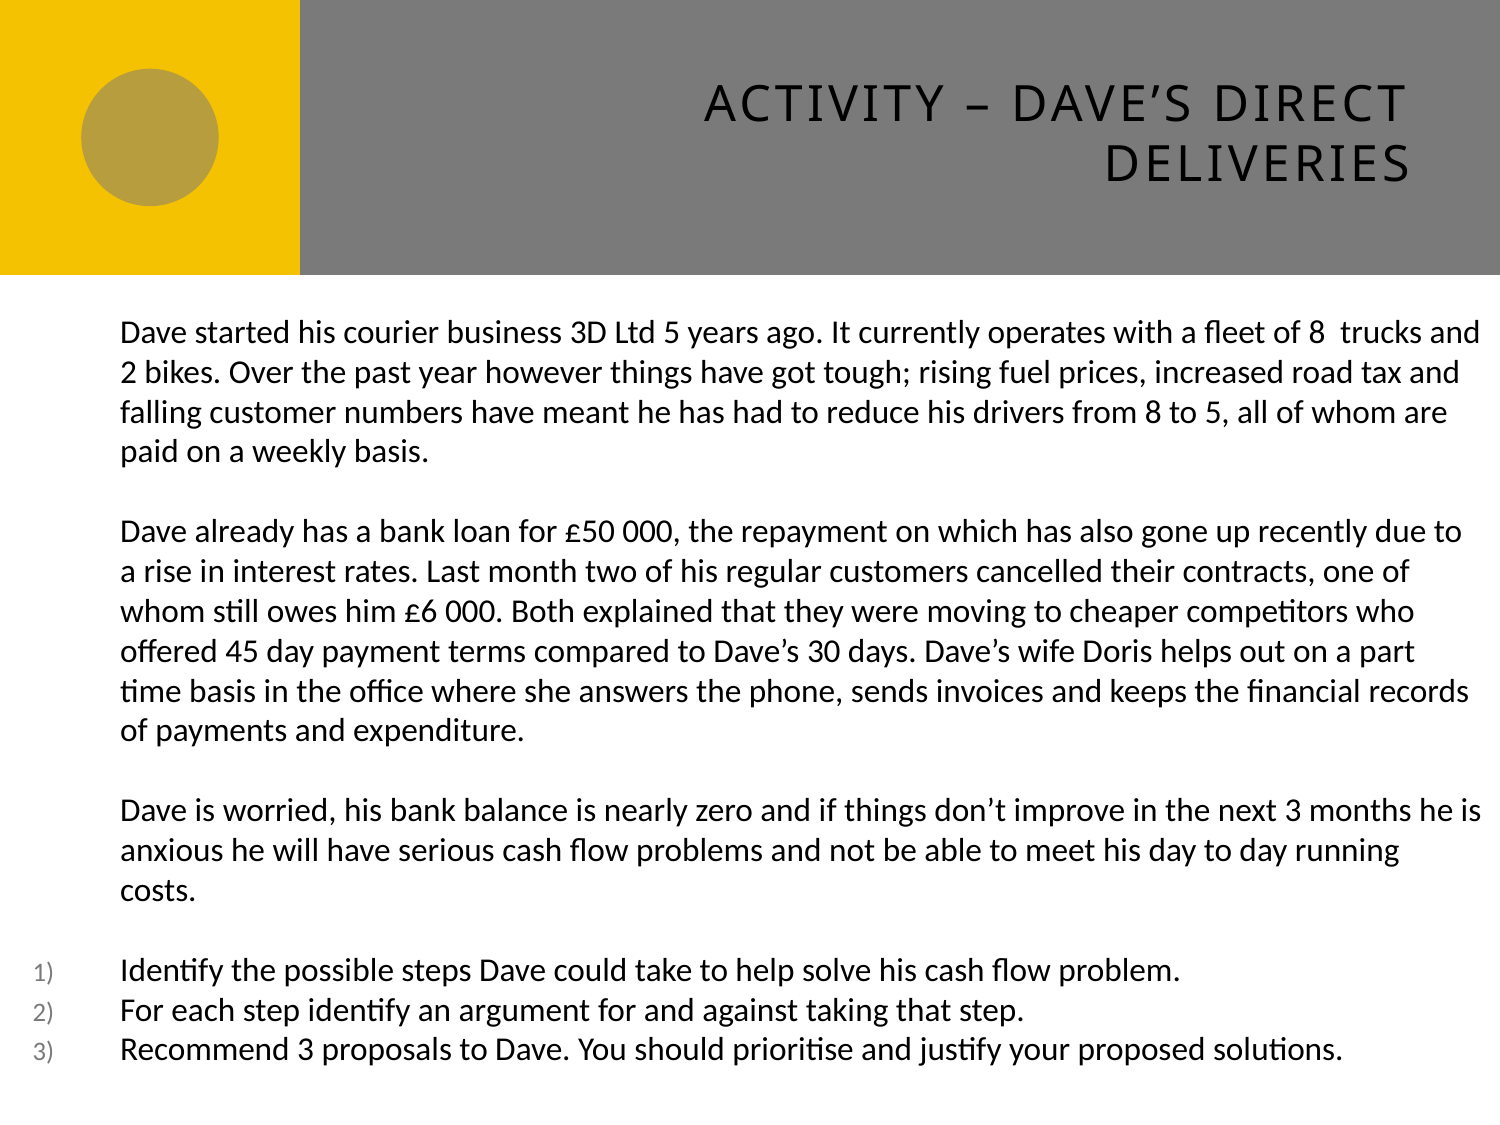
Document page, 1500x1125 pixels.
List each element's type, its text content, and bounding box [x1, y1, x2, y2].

title Activity – Dave’s Direct Deliveries [399, 37, 1425, 225]
list Dave started his courier business 3D Ltd 5 years ago. It currently operates with a fleet of 8 trucks and 2 bikes. Over the past year however things have got tough; rising fuel prices, increased road tax and falling customer numbers have meant he has had to reduce his drivers from 8 to 5, all of whom are paid on a weekly basis. Dave already has a bank loan for £50 000, the repayment on which has also gone up recently due to a rise in interest rates. Last month two of his regular customers cancelled their contracts, one of whom still owes him £6 000. Both explained that they were moving to cheaper competitors who offered 45 day payment terms compared to Dave’s 30 days. Dave’s wife Doris helps out on a part time basis in the office where she answers the phone, sends invoices and keeps the financial records of payments and expenditure. Dave is worried, his bank balance is nearly zero and if things don’t improve in the next 3 months he is anxious he will have serious cash flow problems and not be able to meet his day to day running costs. Identify the possible steps Dave could take to help solve his cash flow problem. For each step identify an argument for and against taking that step. Recommend 3 proposals to Dave. You should prioritise and justify your proposed solutions. [17, 302, 1500, 1125]
